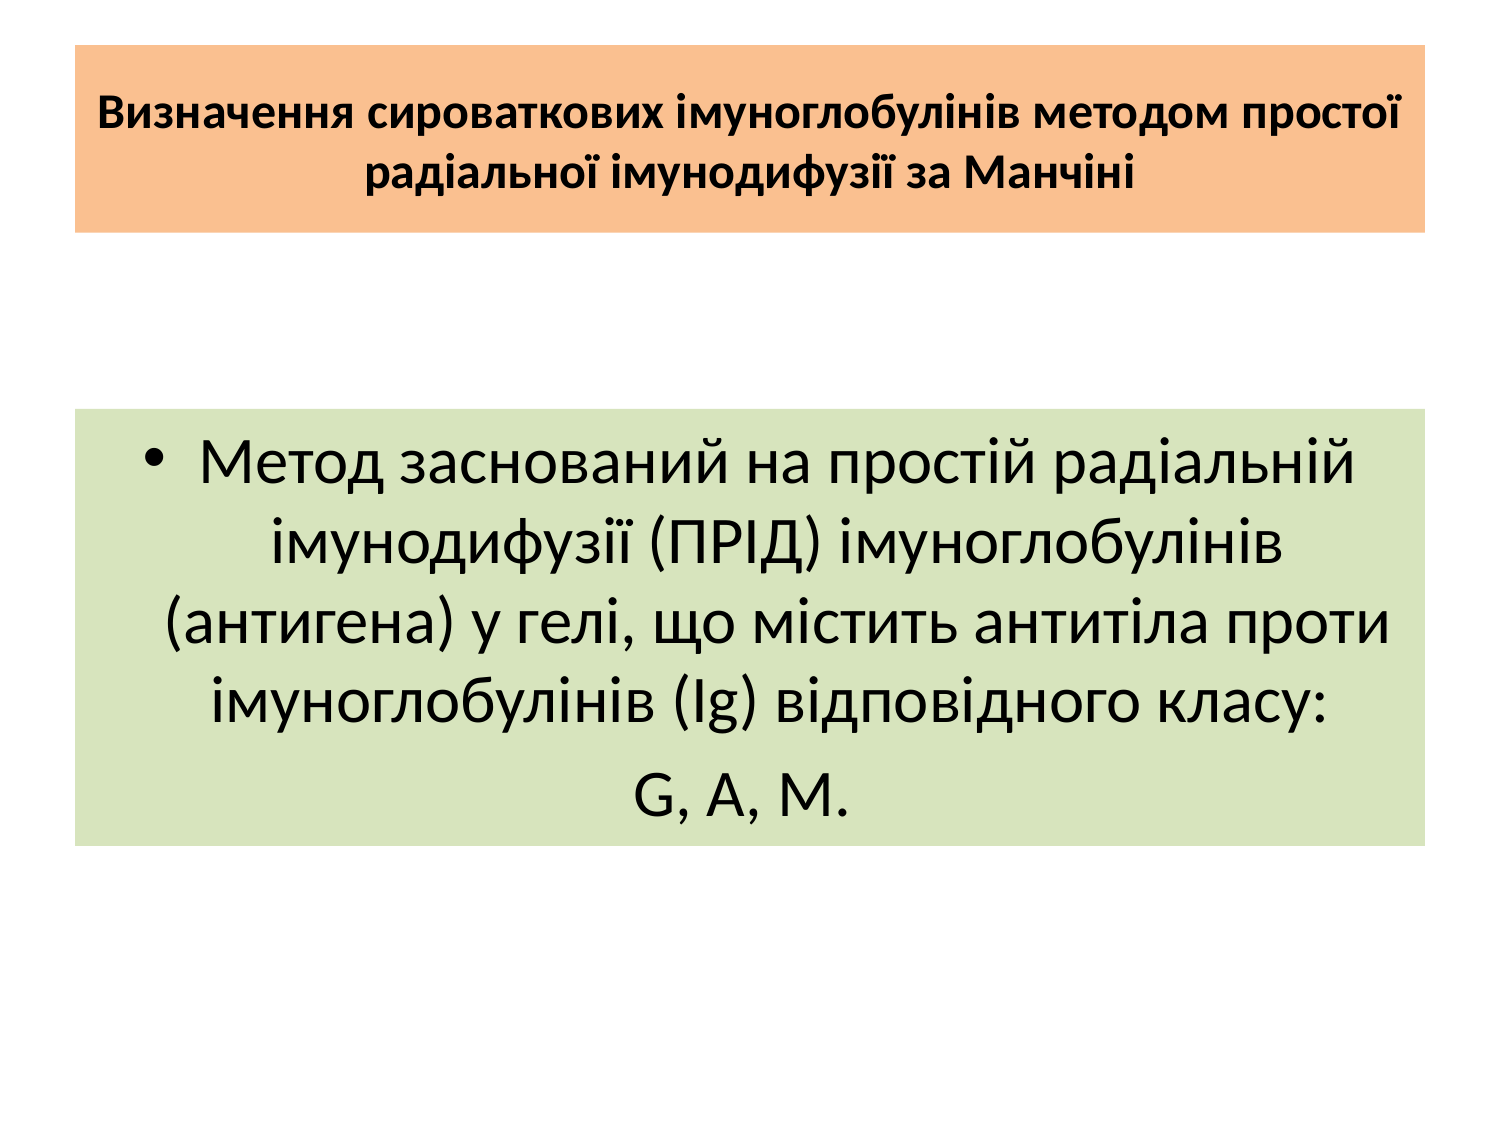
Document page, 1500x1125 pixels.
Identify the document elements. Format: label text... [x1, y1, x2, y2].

title Визначення сироваткових імуноглобулінів методом простої радіальної імунодифузії за Манчіні [75, 45, 1425, 233]
list Метод заснований на простій радіальній імунодифузії (ПРІД) імуноглобулінів (антигена) у гелі, що містить антитіла проти імуноглобулінів (Ig) відповідного класу: G, А, М. [75, 408, 1425, 846]
